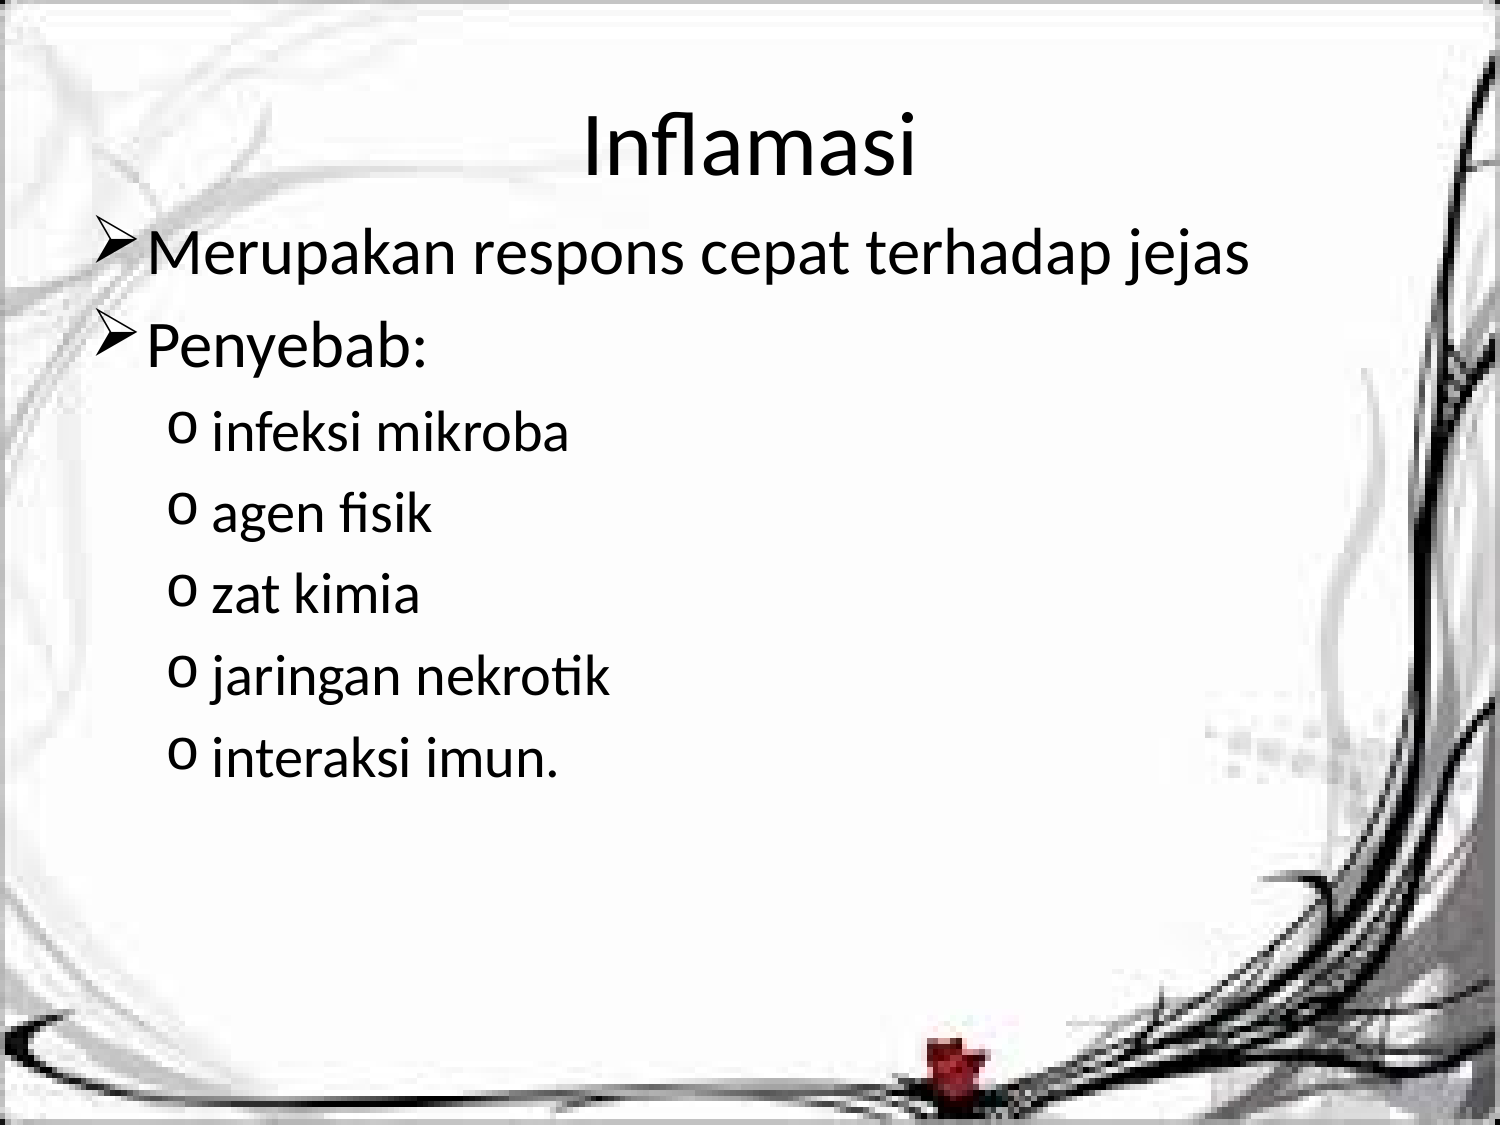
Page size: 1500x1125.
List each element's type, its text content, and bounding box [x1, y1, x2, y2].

title Inflamasi [75, 45, 1425, 200]
list Merupakan respons cepat terhadap jejas Penyebab: infeksi mikroba agen fisik zat kimia jaringan nekrotik interaksi imun. [75, 200, 1425, 1005]
picture [0, 0, 1500, 1125]
